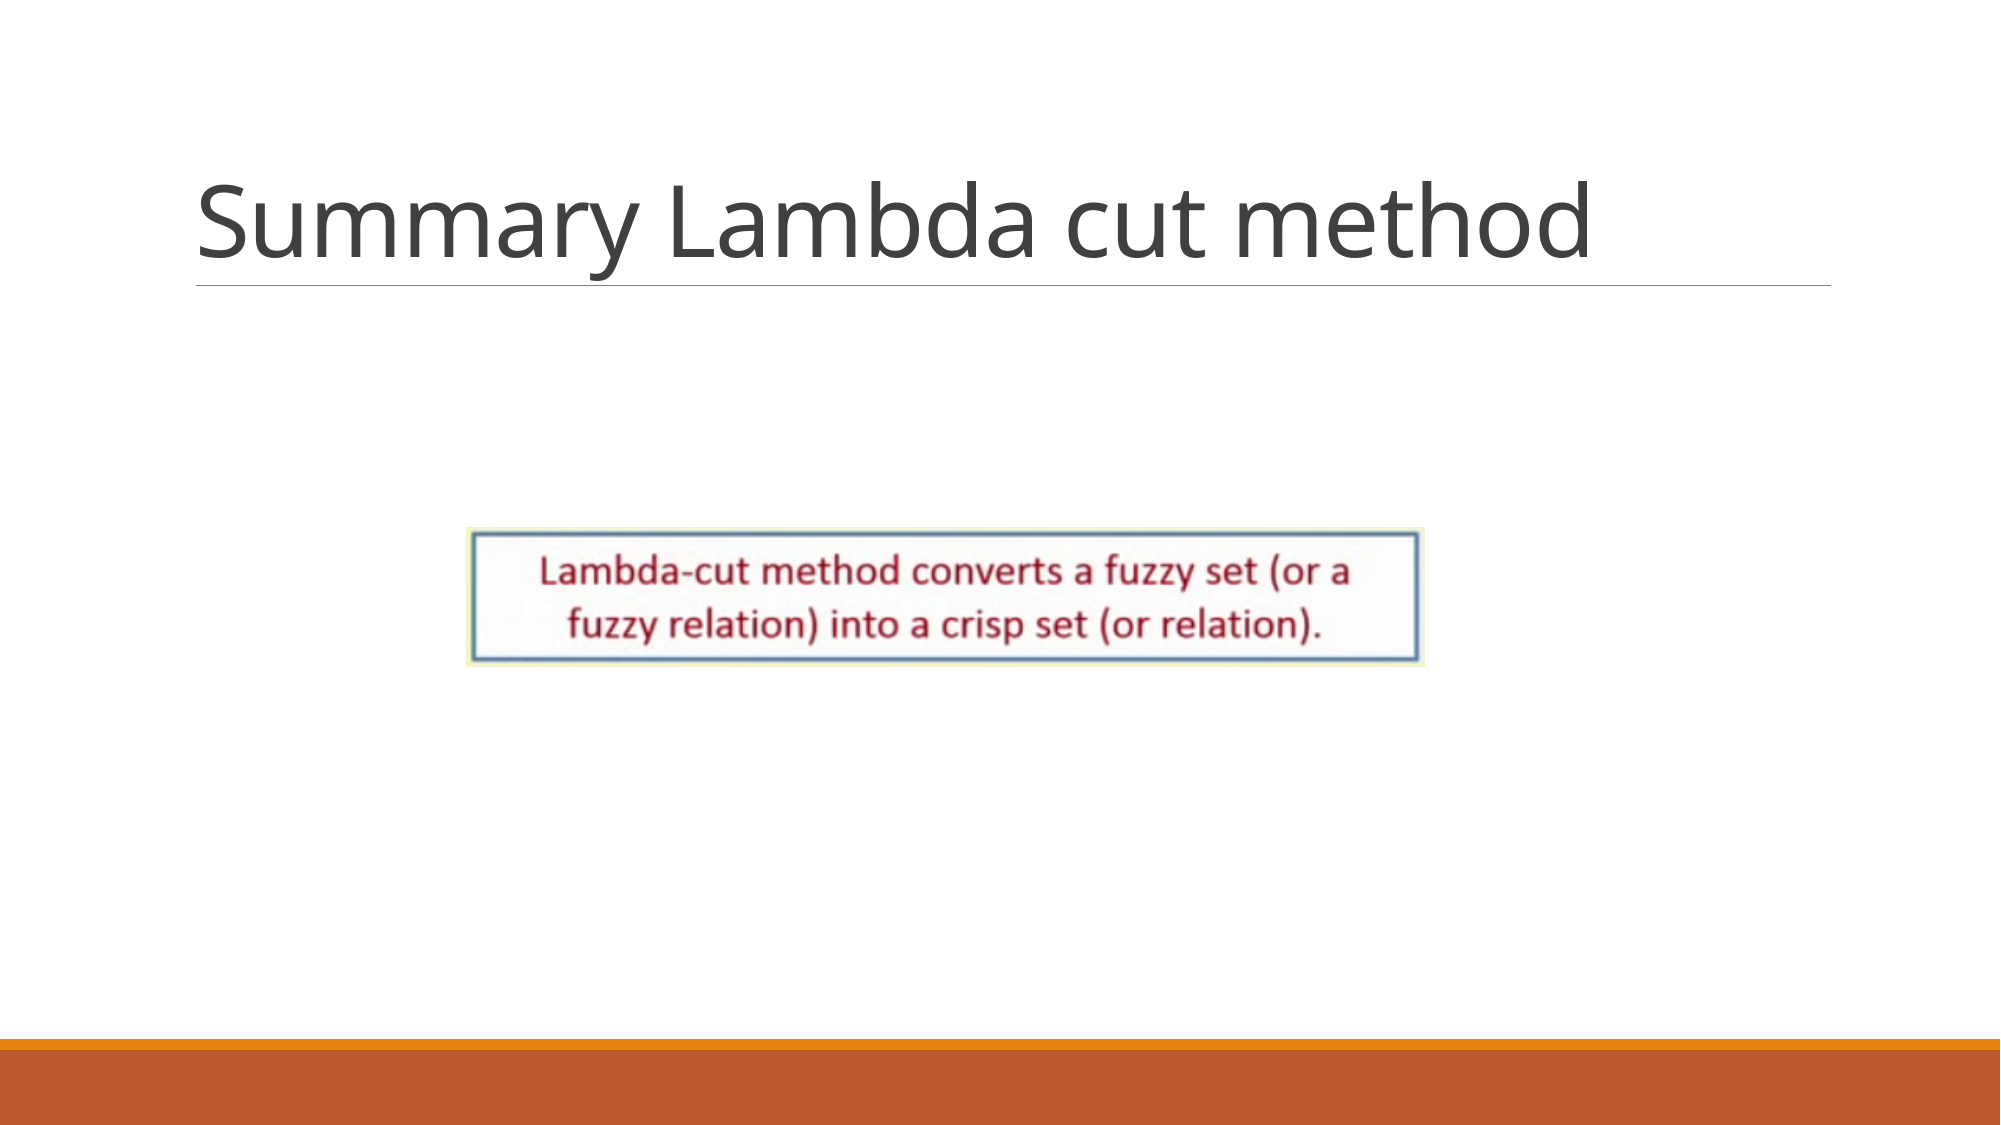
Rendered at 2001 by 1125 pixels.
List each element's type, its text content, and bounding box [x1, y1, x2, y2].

title Summary Lambda cut method [180, 47, 1830, 285]
picture [466, 526, 1425, 667]
